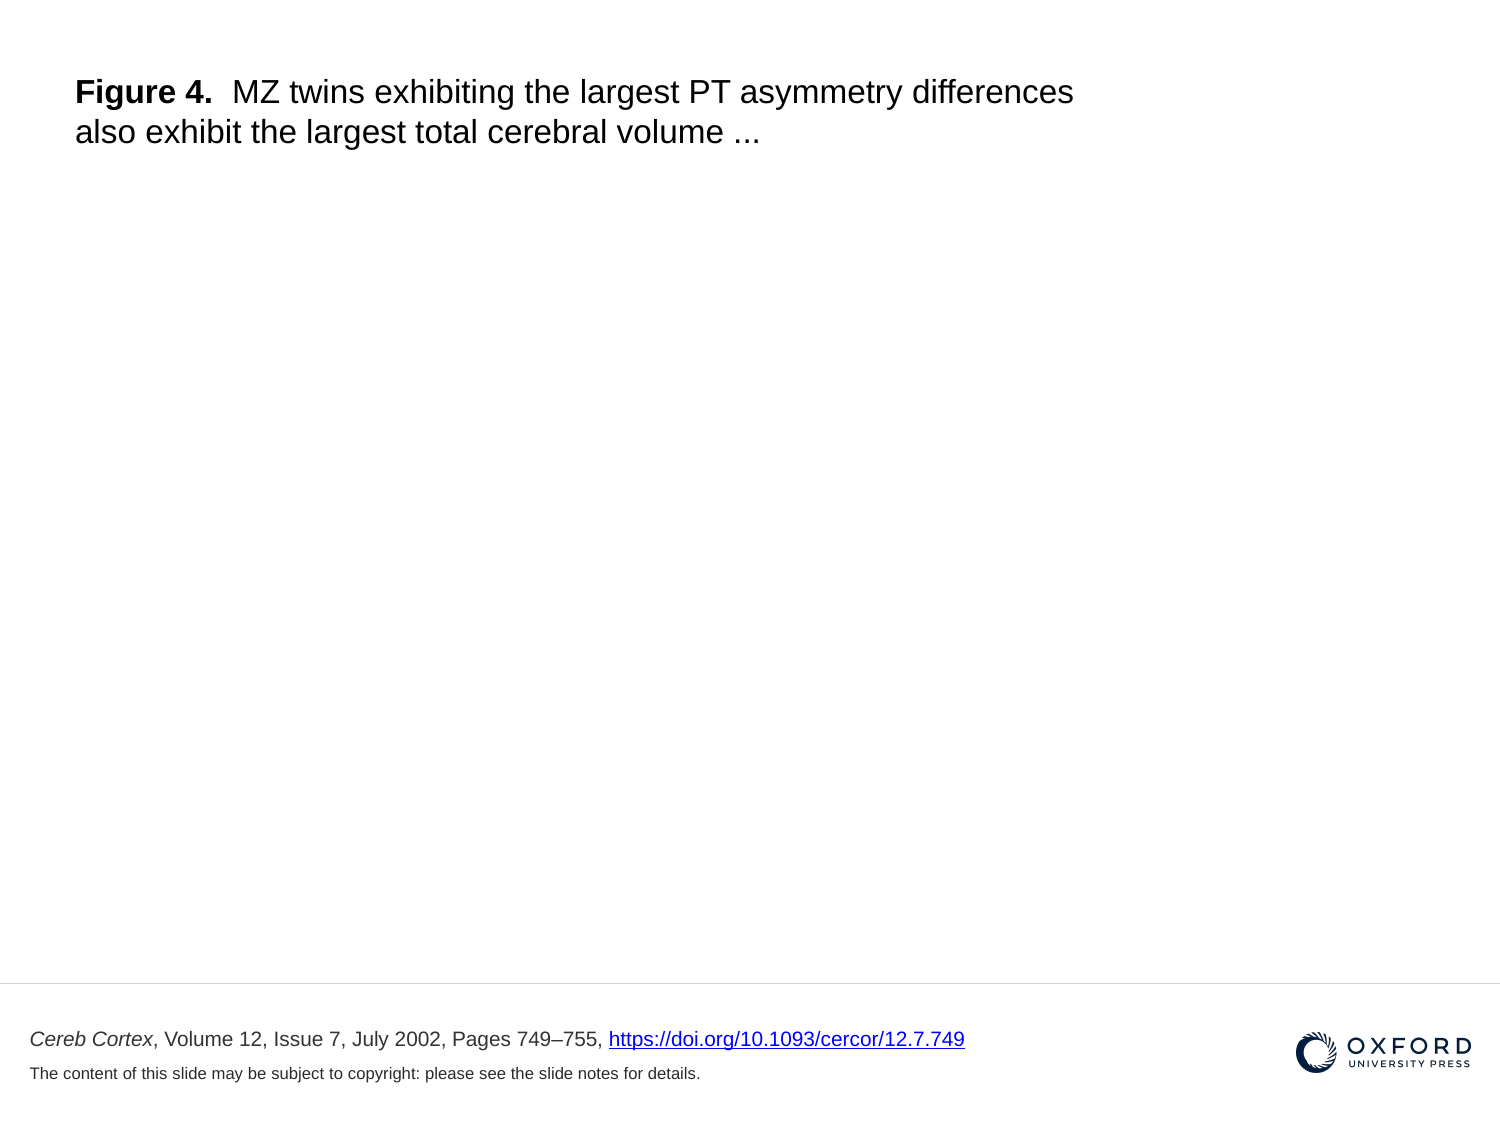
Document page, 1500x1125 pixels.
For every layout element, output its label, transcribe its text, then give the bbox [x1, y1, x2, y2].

footer Cereb Cortex, Volume 12, Issue 7, July 2002, Pages 749–755, https://doi.org/10.1093/cercor/12.7.749 The content of this slide may be subject to copyright: please see the slide notes for details. [0, 983, 1260, 1125]
picture [1296, 1032, 1471, 1073]
title Figure 4. MZ twins exhibiting the largest PT asymmetry differences also exhibit the largest total cerebral volume ... [75, 69, 1078, 171]
